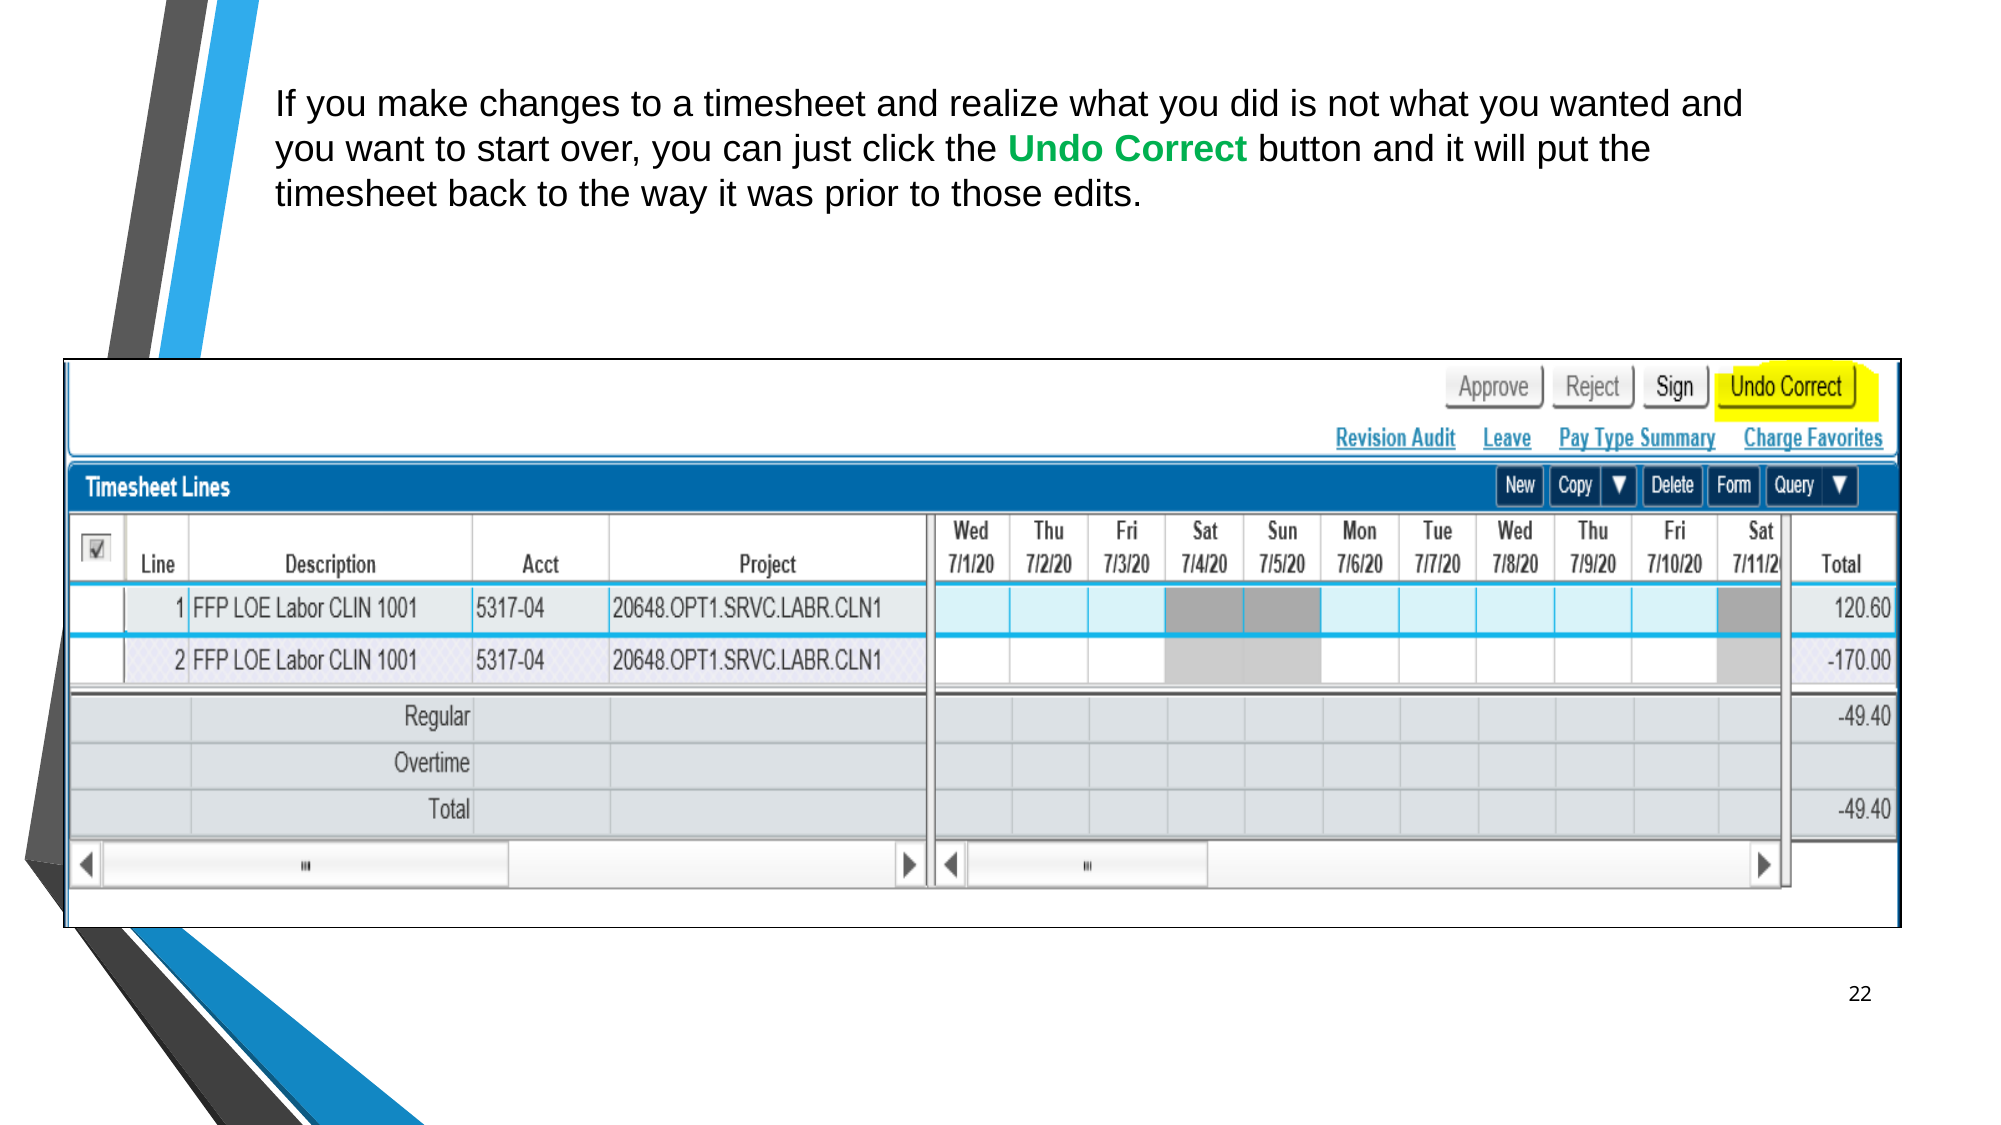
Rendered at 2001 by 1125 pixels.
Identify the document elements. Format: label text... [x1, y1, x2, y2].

slide_number 22 [1796, 965, 1887, 1025]
picture [63, 359, 1901, 927]
text_box If you make changes to a timesheet and realize what you did is not what you wanted and you want to start over, you can just click the Undo Correct button and it will put the timesheet back to the way it was prior to those edits. [260, 71, 1797, 357]
